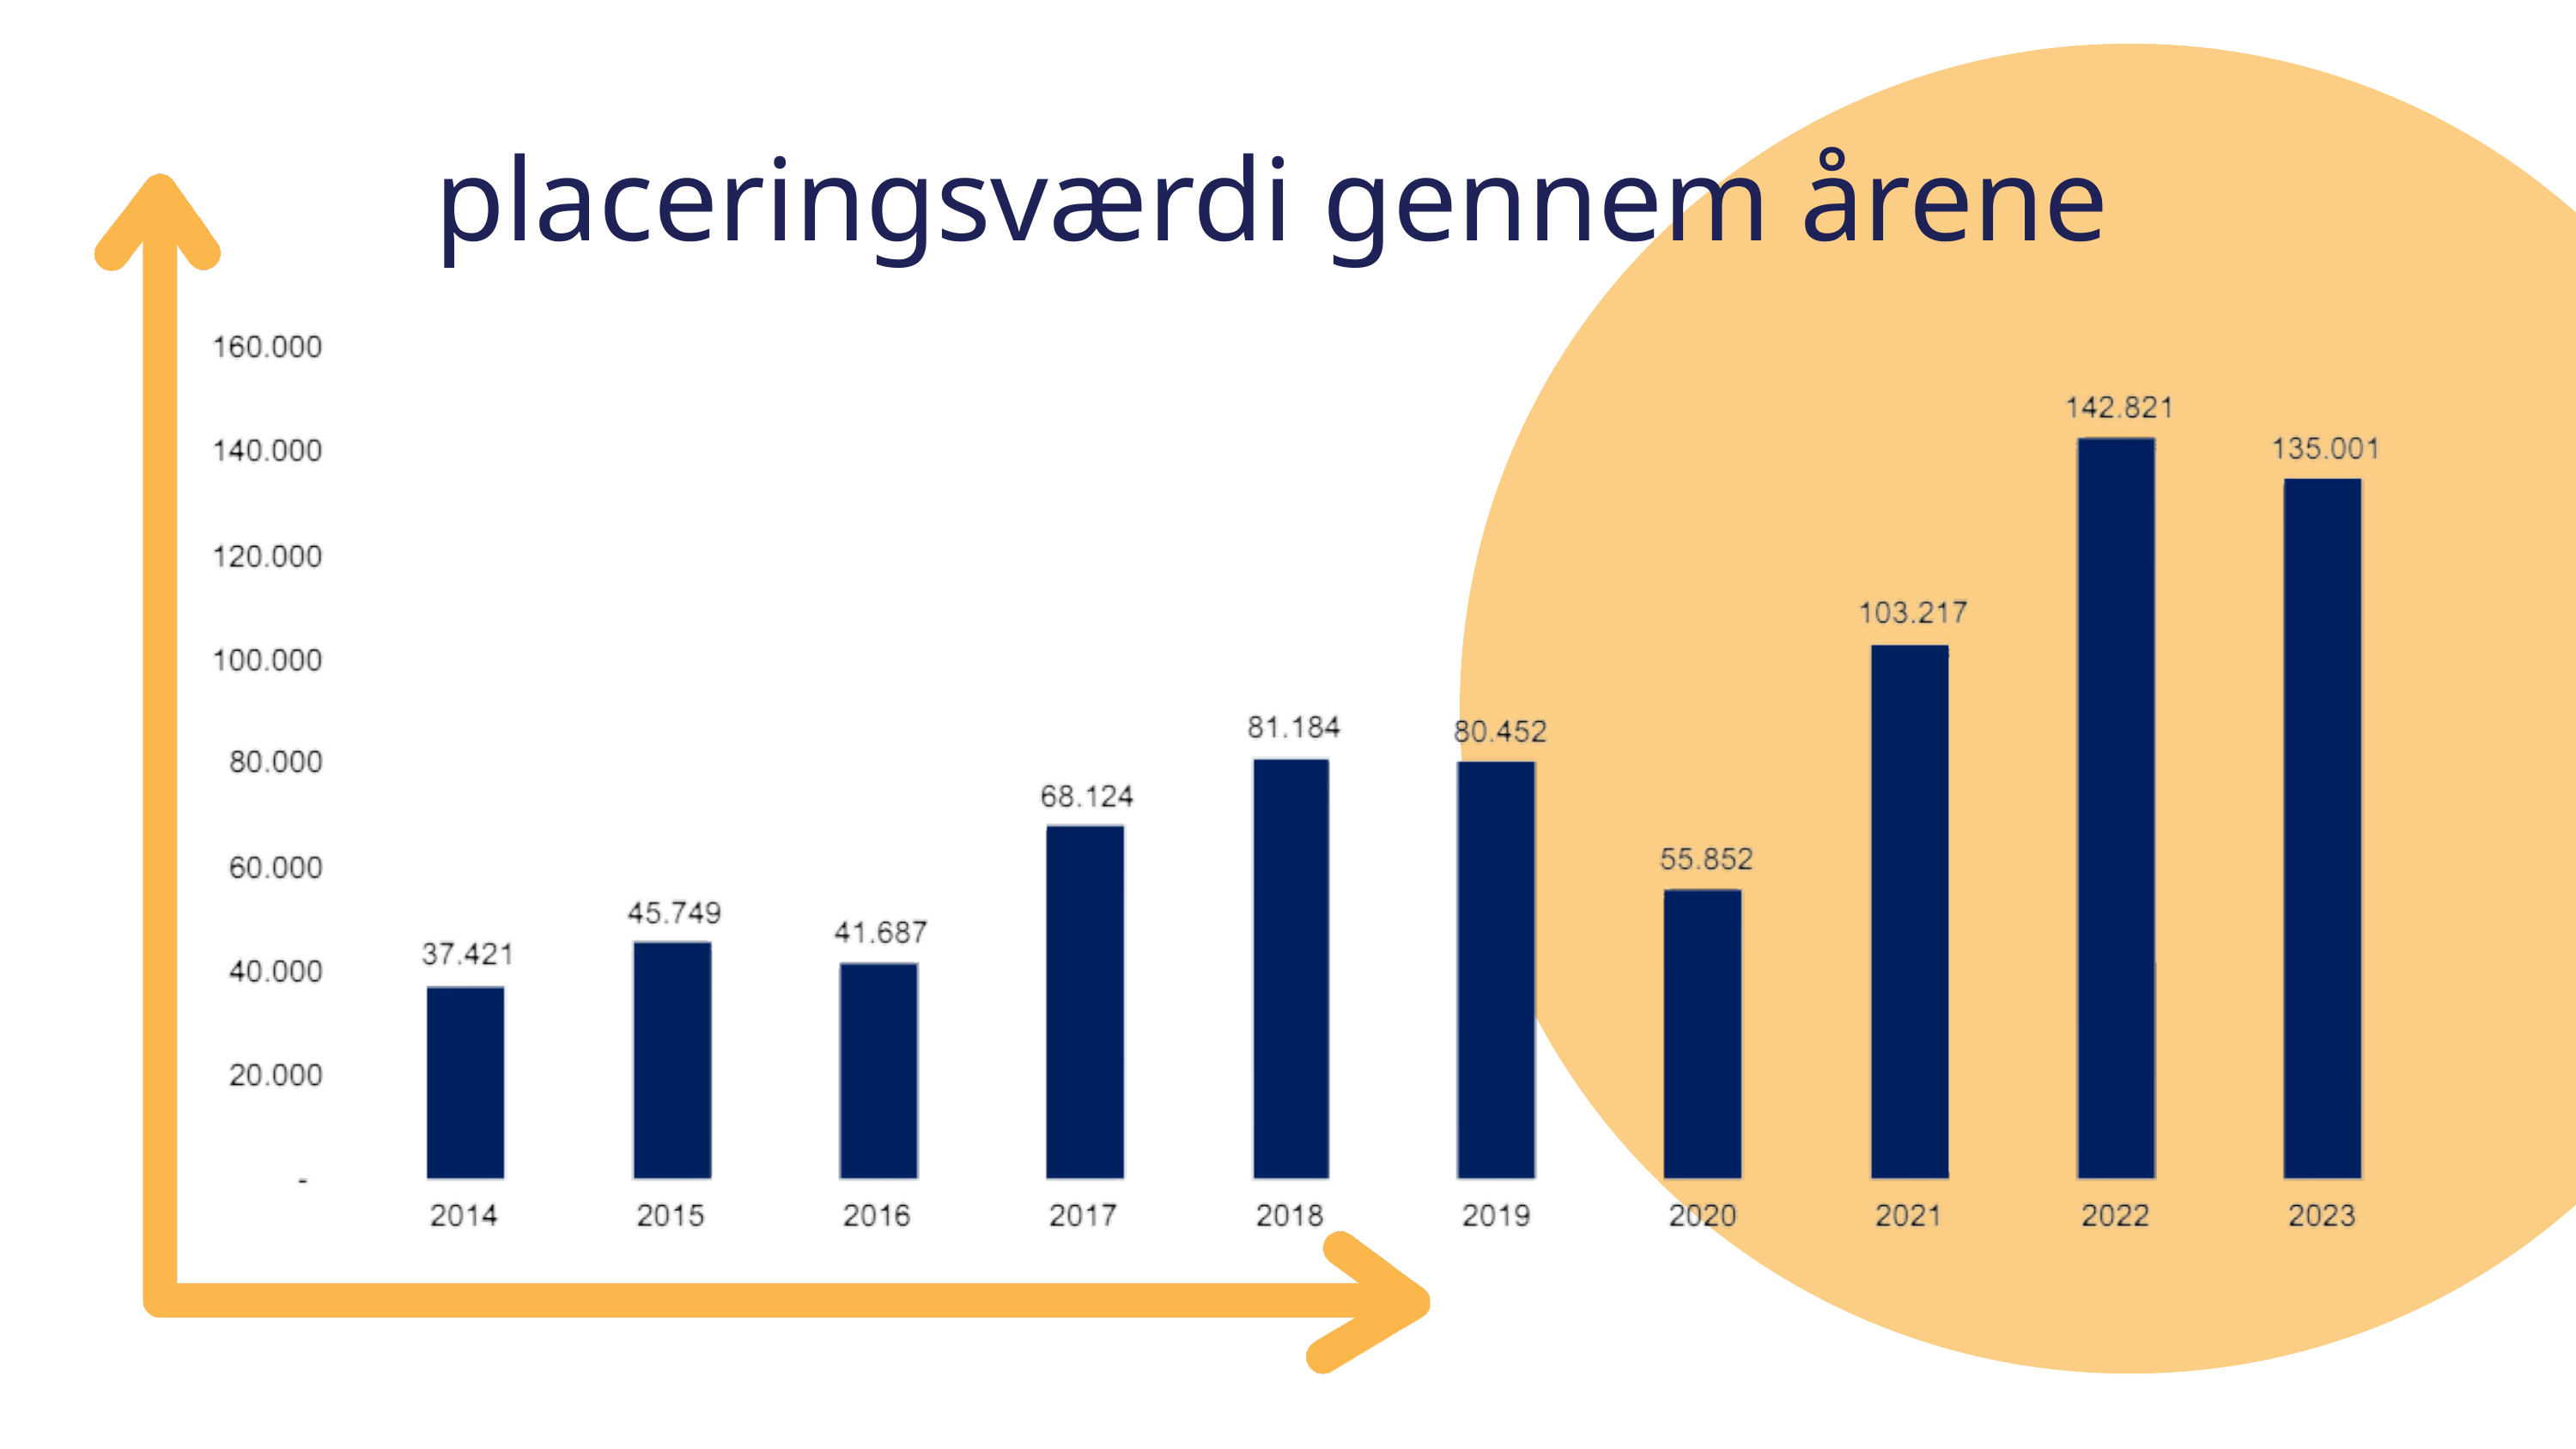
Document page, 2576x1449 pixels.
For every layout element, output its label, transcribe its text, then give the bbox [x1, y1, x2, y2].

text_box [185, 295, 1455, 1282]
text_box placeringsværdi gennem årene [434, 103, 1455, 264]
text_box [1459, 43, 2576, 1374]
text_box [92, 171, 1431, 1374]
